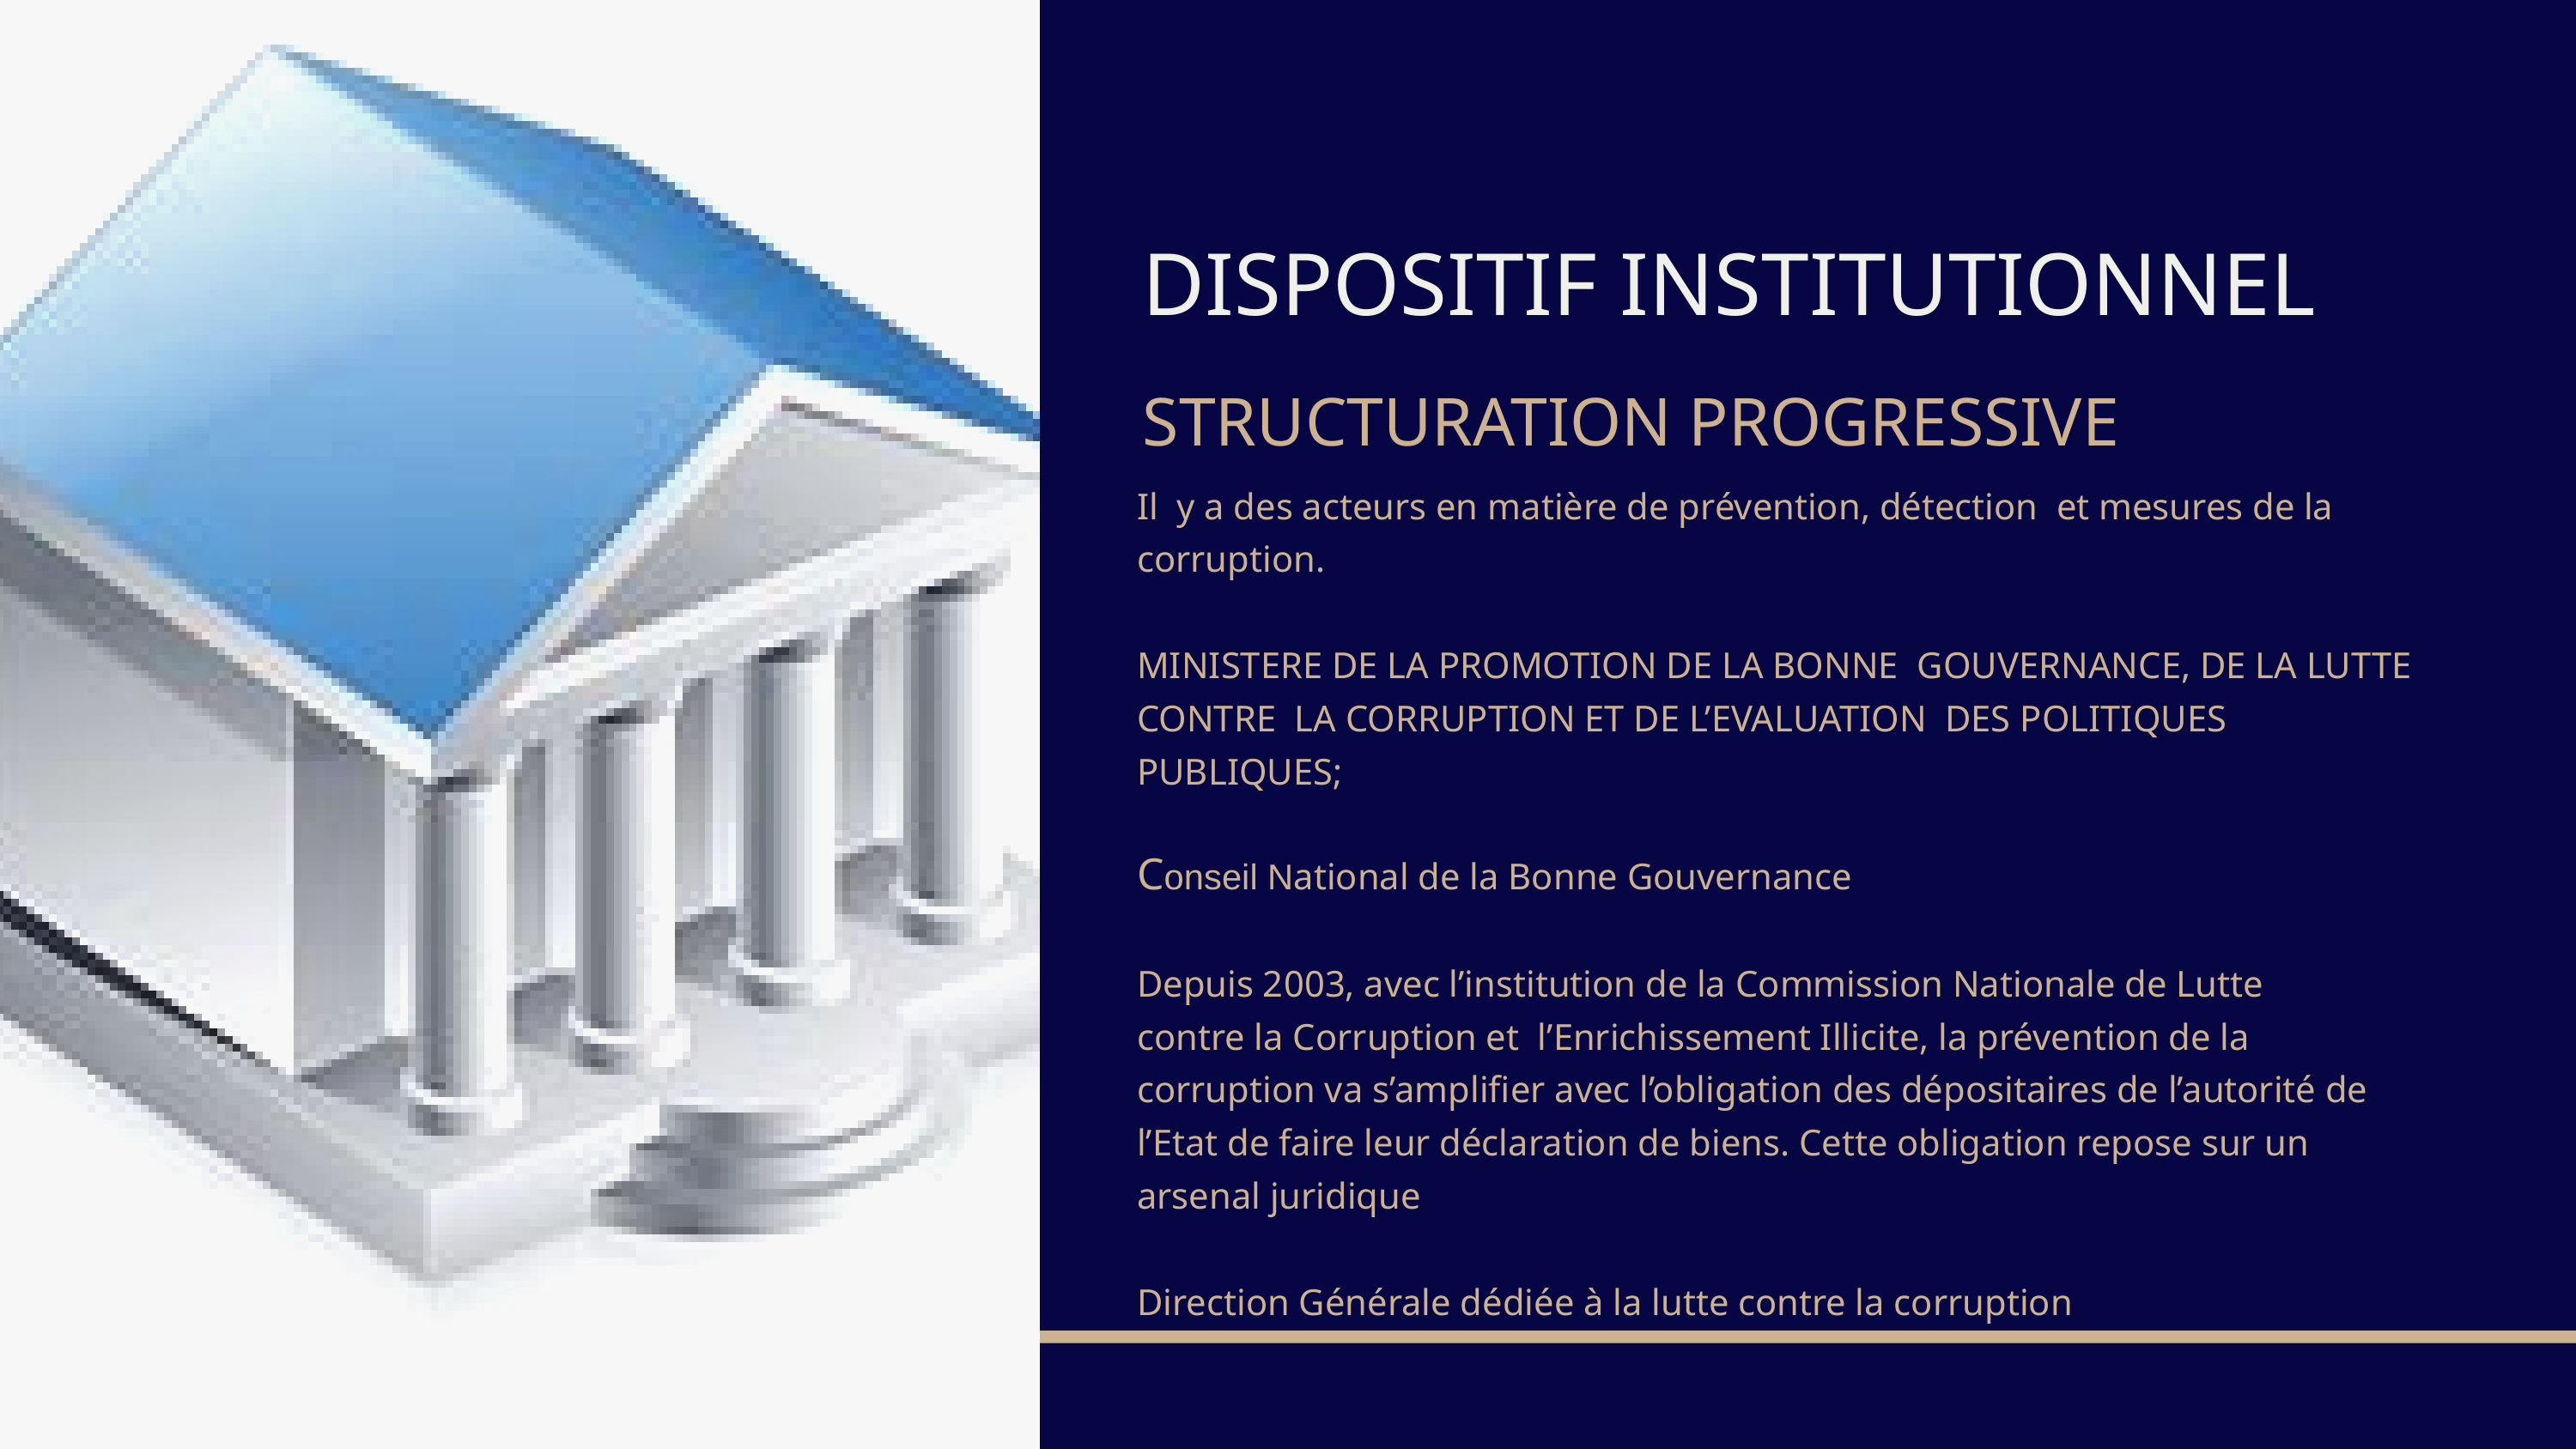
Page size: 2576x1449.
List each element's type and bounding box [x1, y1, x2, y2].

text_box [1045, 1331, 1131, 1343]
text_box [2436, 1331, 2576, 1343]
picture [0, 0, 1041, 1449]
text_box [1136, 162, 2432, 1449]
